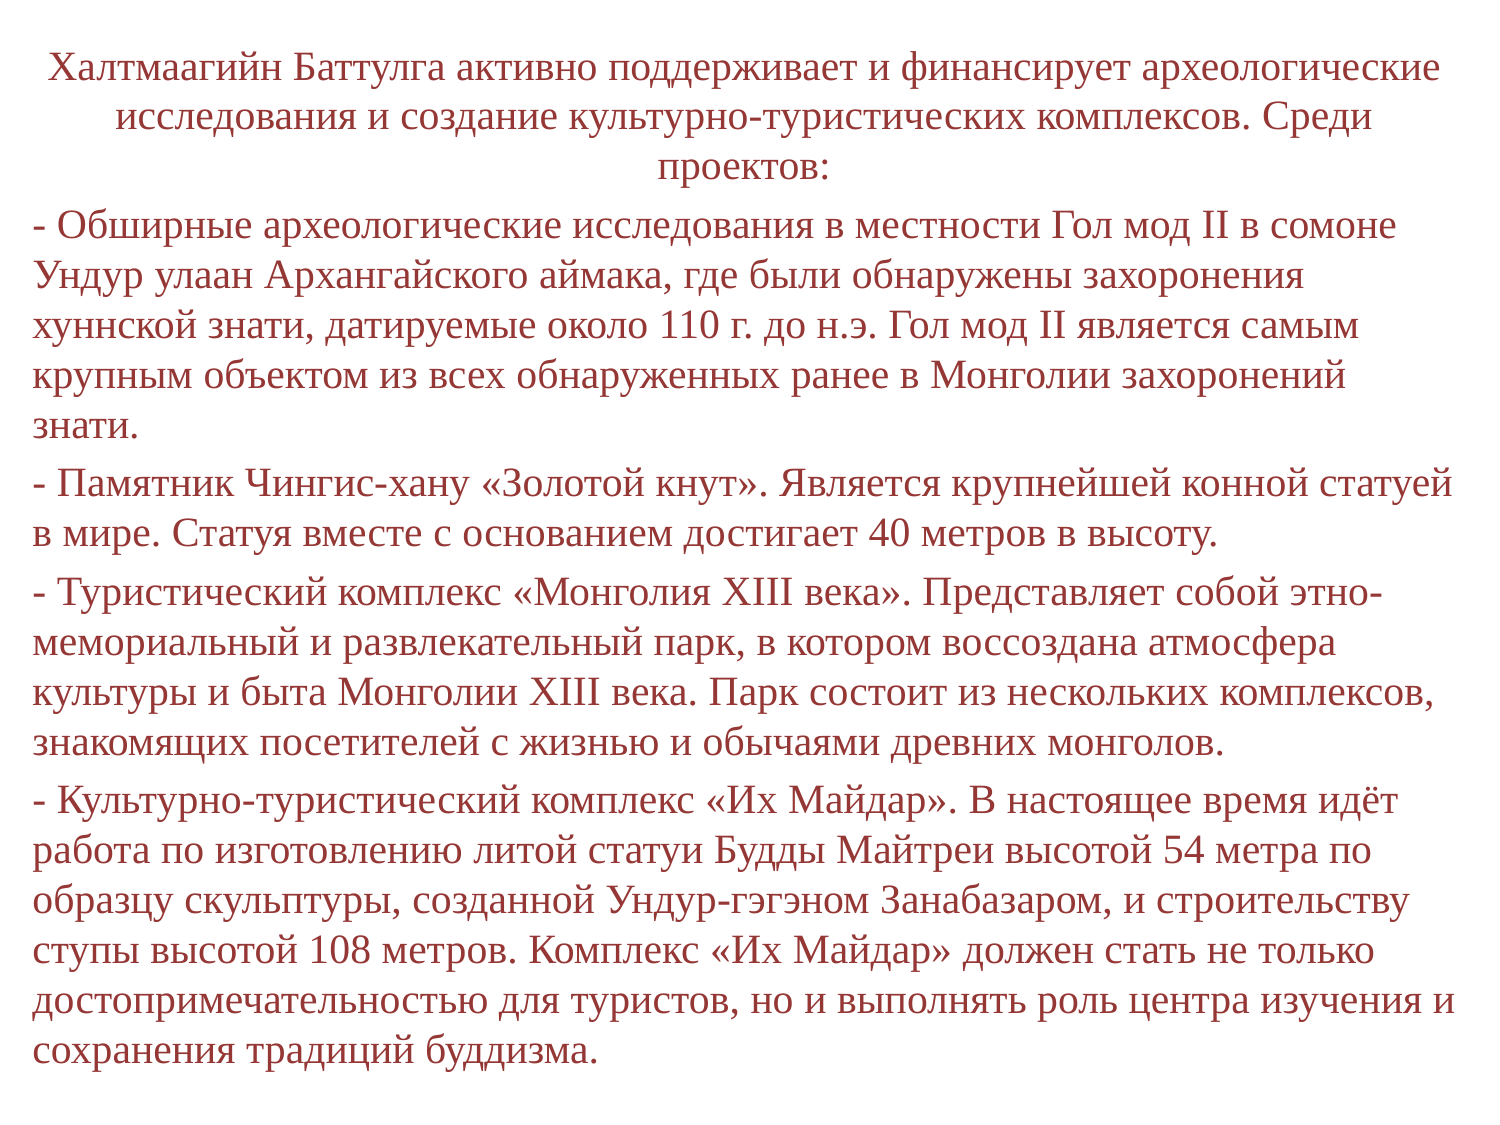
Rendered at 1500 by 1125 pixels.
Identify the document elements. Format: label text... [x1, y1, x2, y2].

text_box Халтмаагийн Баттулга активно поддерживает и финансирует археологические исследования и создание культурно-туристических комплексов. Среди проектов: - Обширные археологические исследования в местности Гол мод II в сомоне Ундур улаан Архангайского аймака, где были обнаружены захоронения хуннской знати, датируемые около 110 г. до н.э. Гол мод II является самым крупным объектом из всех обнаруженных ранее в Монголии захоронений знати. - Памятник Чингис-хану «Золотой кнут». Является крупнейшей конной статуей в мире. Статуя вместе с основанием достигает 40 метров в высоту. - Туристический комплекс «Монголия XIII века». Представляет собой этно-мемориальный и развлекательный парк, в котором воссоздана атмосфера культуры и быта Монголии XIII века. Парк состоит из нескольких комплексов, знакомящих посетителей с жизнью и обычаями древних монголов. - Культурно-туристический комплекс «Их Майдар». В настоящее время идёт работа по изготовлению литой статуи Будды Майтреи высотой 54 метра по образцу скульптуры, созданной Ундур-гэгэном Занабазаром, и строительству ступы высотой 108 метров. Комплекс «Их Майдар» должен стать не только достопримечательностью для туристов, но и выполнять роль центра изучения и сохранения традиций буддизма. [17, 30, 1471, 1080]
